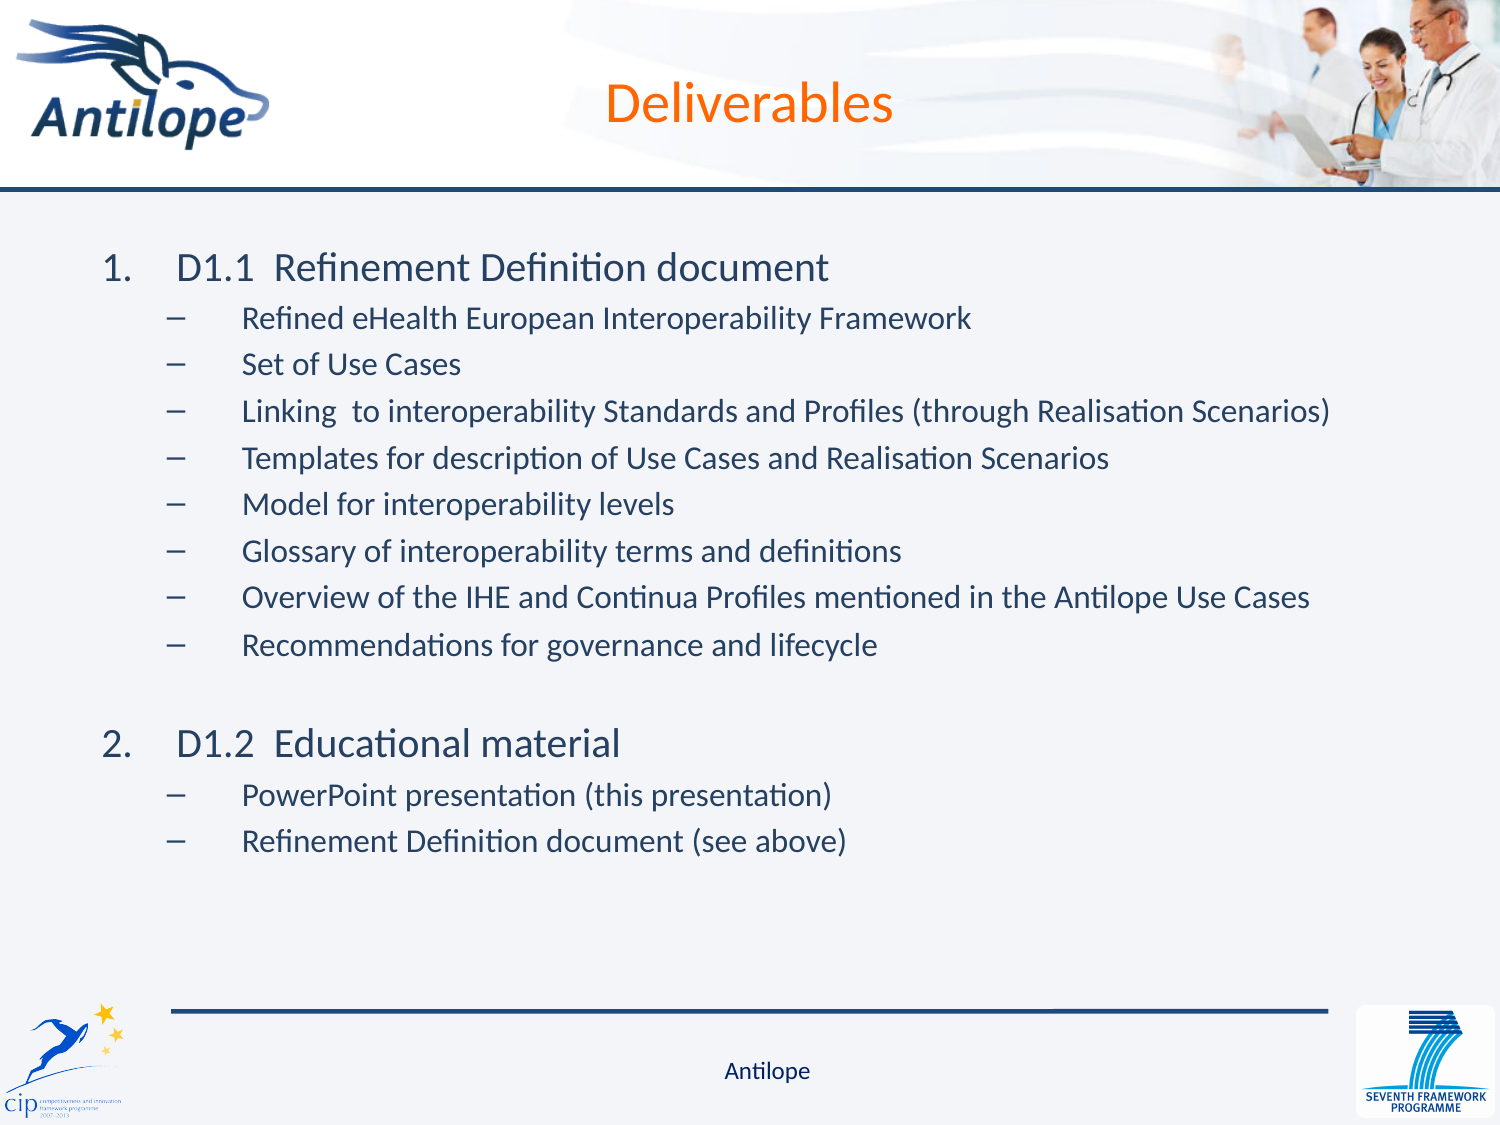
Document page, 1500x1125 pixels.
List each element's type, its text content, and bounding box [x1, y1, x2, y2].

picture [1356, 1005, 1495, 1118]
footer Antilope [395, 1046, 1140, 1107]
list D1.1 Refinement Definition document Refined eHealth European Interoperability Framework Set of Use Cases Linking to interoperability Standards and Profiles (through Realisation Scenarios) Templates for description of Use Cases and Realisation Scenarios Model for interoperability levels Glossary of interoperability terms and definitions Overview of the IHE and Continua Profiles mentioned in the Antilope Use Cases Recommendations for governance and lifecycle D1.2 Educational material PowerPoint presentation (this presentation) Refinement Definition document (see above) [76, 231, 1424, 953]
picture [0, 0, 1500, 187]
title Deliverables [359, 39, 1141, 158]
picture [5, 1003, 124, 1118]
